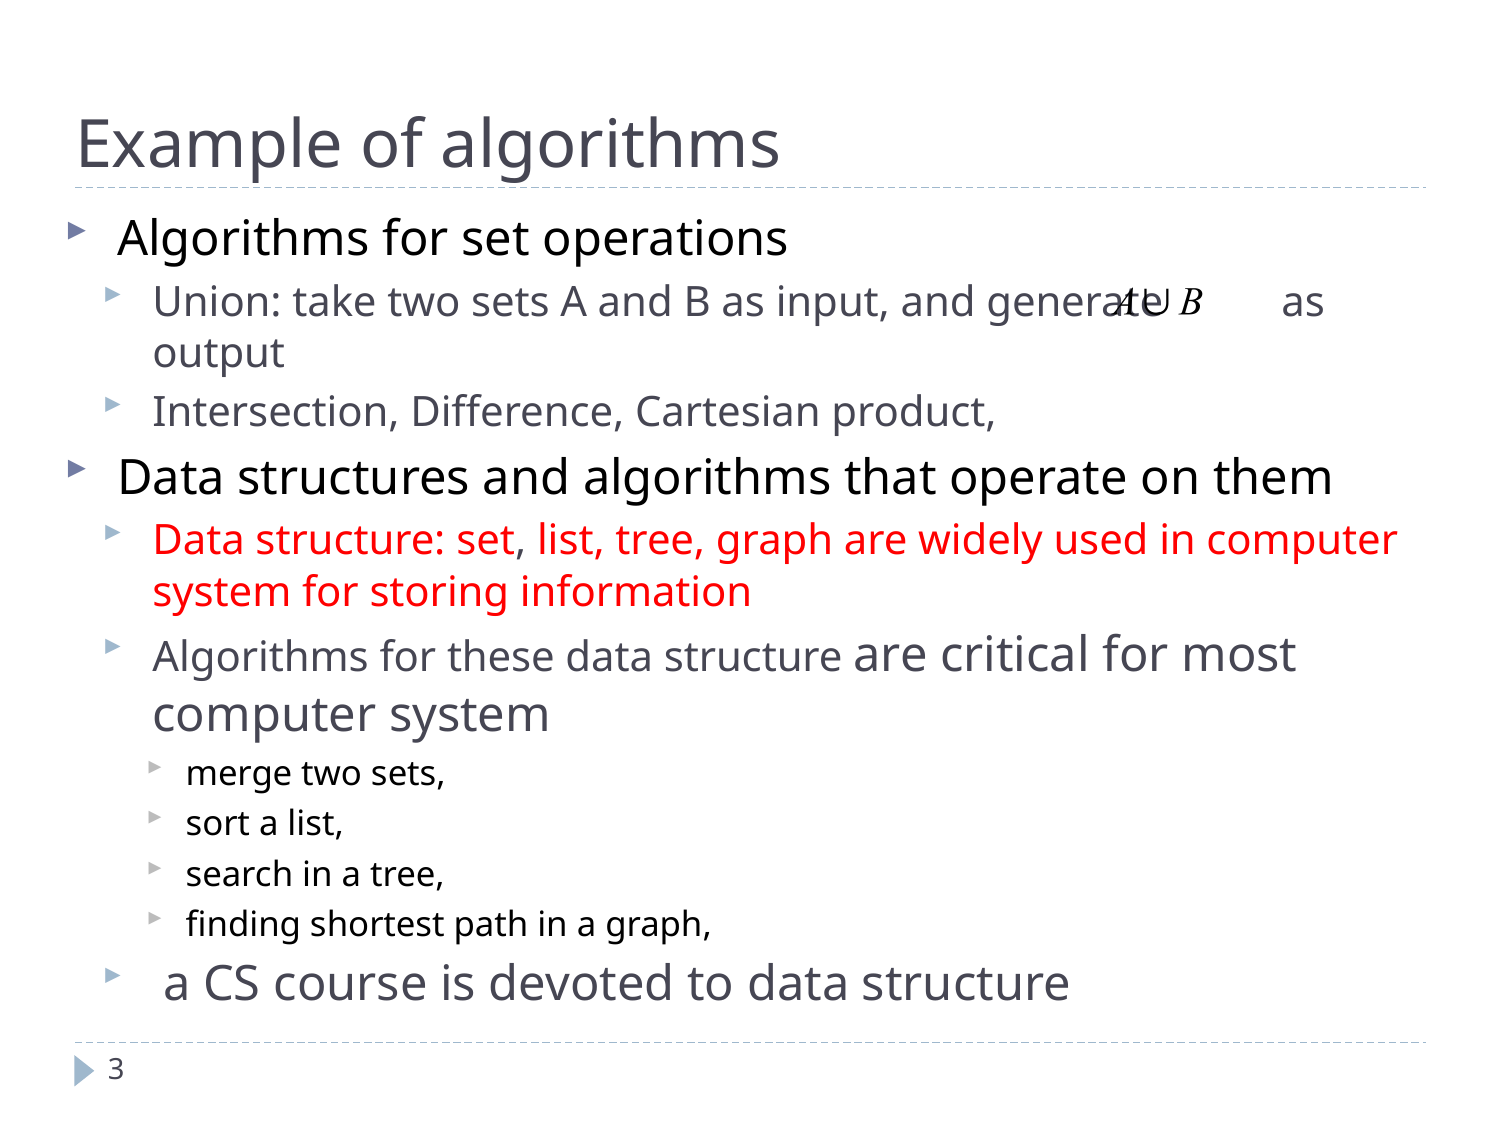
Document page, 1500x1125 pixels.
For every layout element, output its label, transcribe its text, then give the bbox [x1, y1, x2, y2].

picture [1104, 278, 1211, 321]
list Algorithms for set operations Union: take two sets A and B as input, and generate as output Intersection, Difference, Cartesian product, Data structures and algorithms that operate on them Data structure: set, list, tree, graph are widely used in computer system for storing information Algorithms for these data structure are critical for most computer system merge two sets, sort a list, search in a tree, finding shortest path in a graph, a CS course is devoted to data structure [64, 207, 1416, 1019]
text_box 3 [100, 1042, 426, 1093]
title Example of algorithms [74, 24, 1426, 188]
